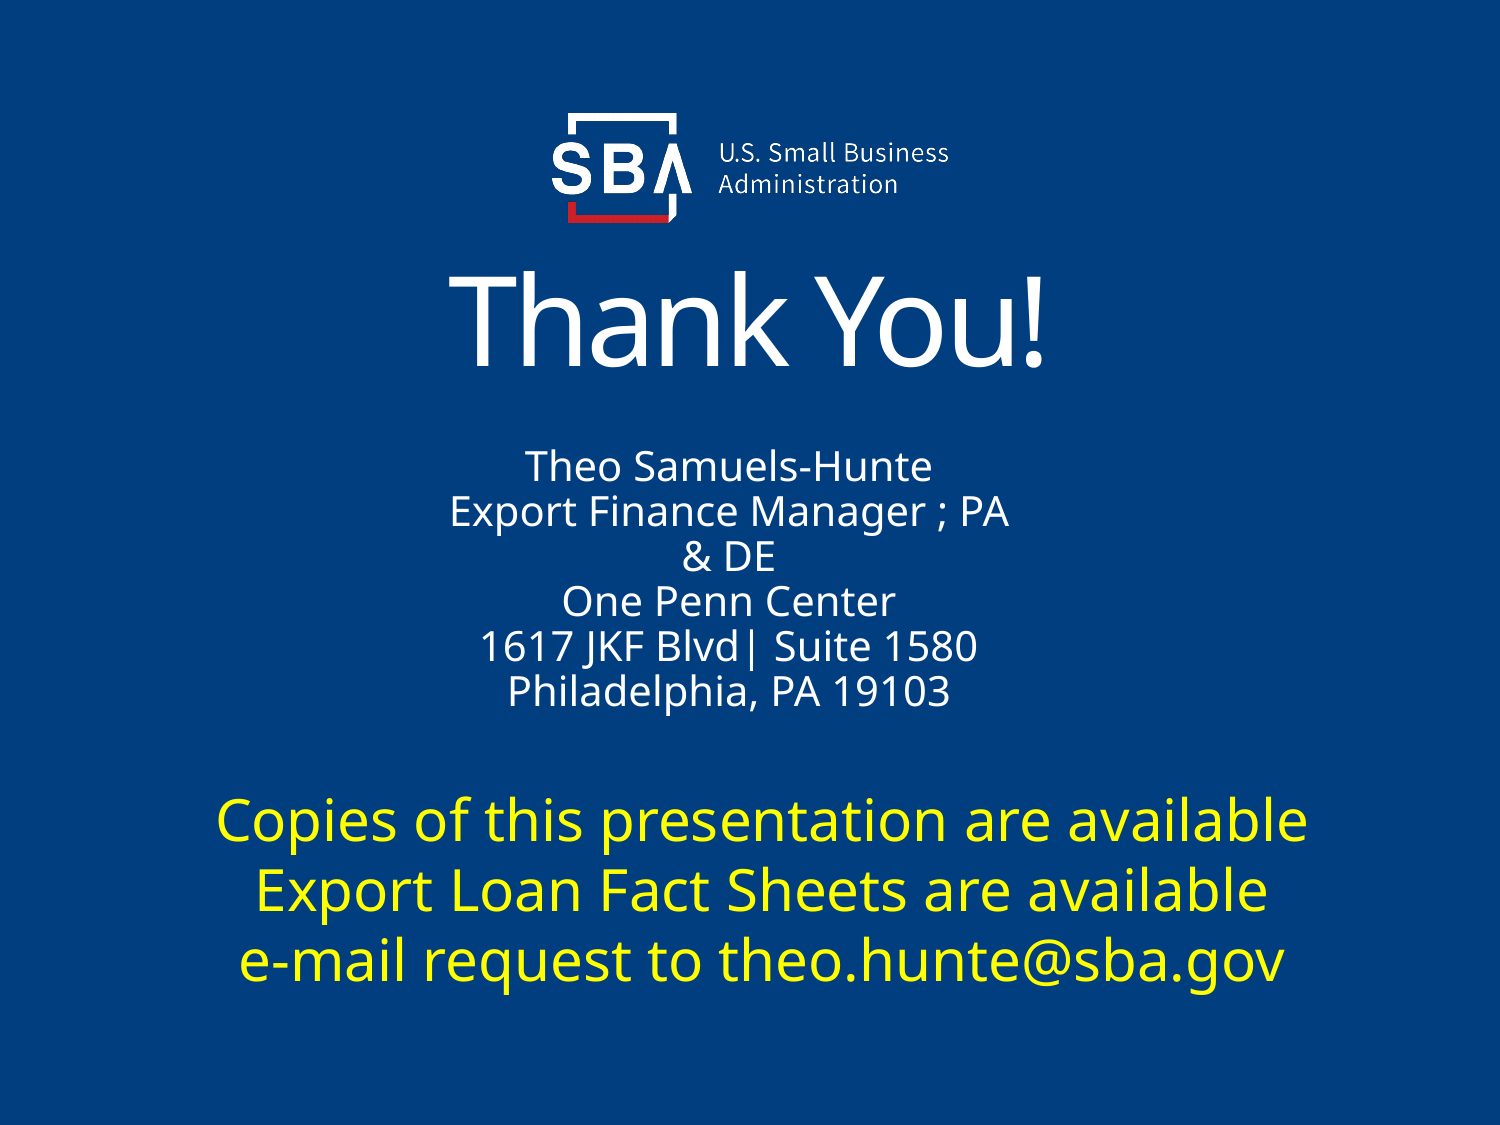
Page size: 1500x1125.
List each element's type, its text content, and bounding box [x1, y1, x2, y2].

text_box Copies of this presentation are available Export Loan Fact Sheets are available e-mail request to theo.hunte@sba.gov [148, 775, 1376, 1001]
title Thank You! [187, 267, 1313, 397]
list Theo Samuels-Hunte Export Finance Manager ; PA & DE One Penn Center 1617 JKF Blvd| Suite 1580 Philadelphia, PA 19103 [414, 437, 1044, 776]
picture [552, 113, 948, 223]
